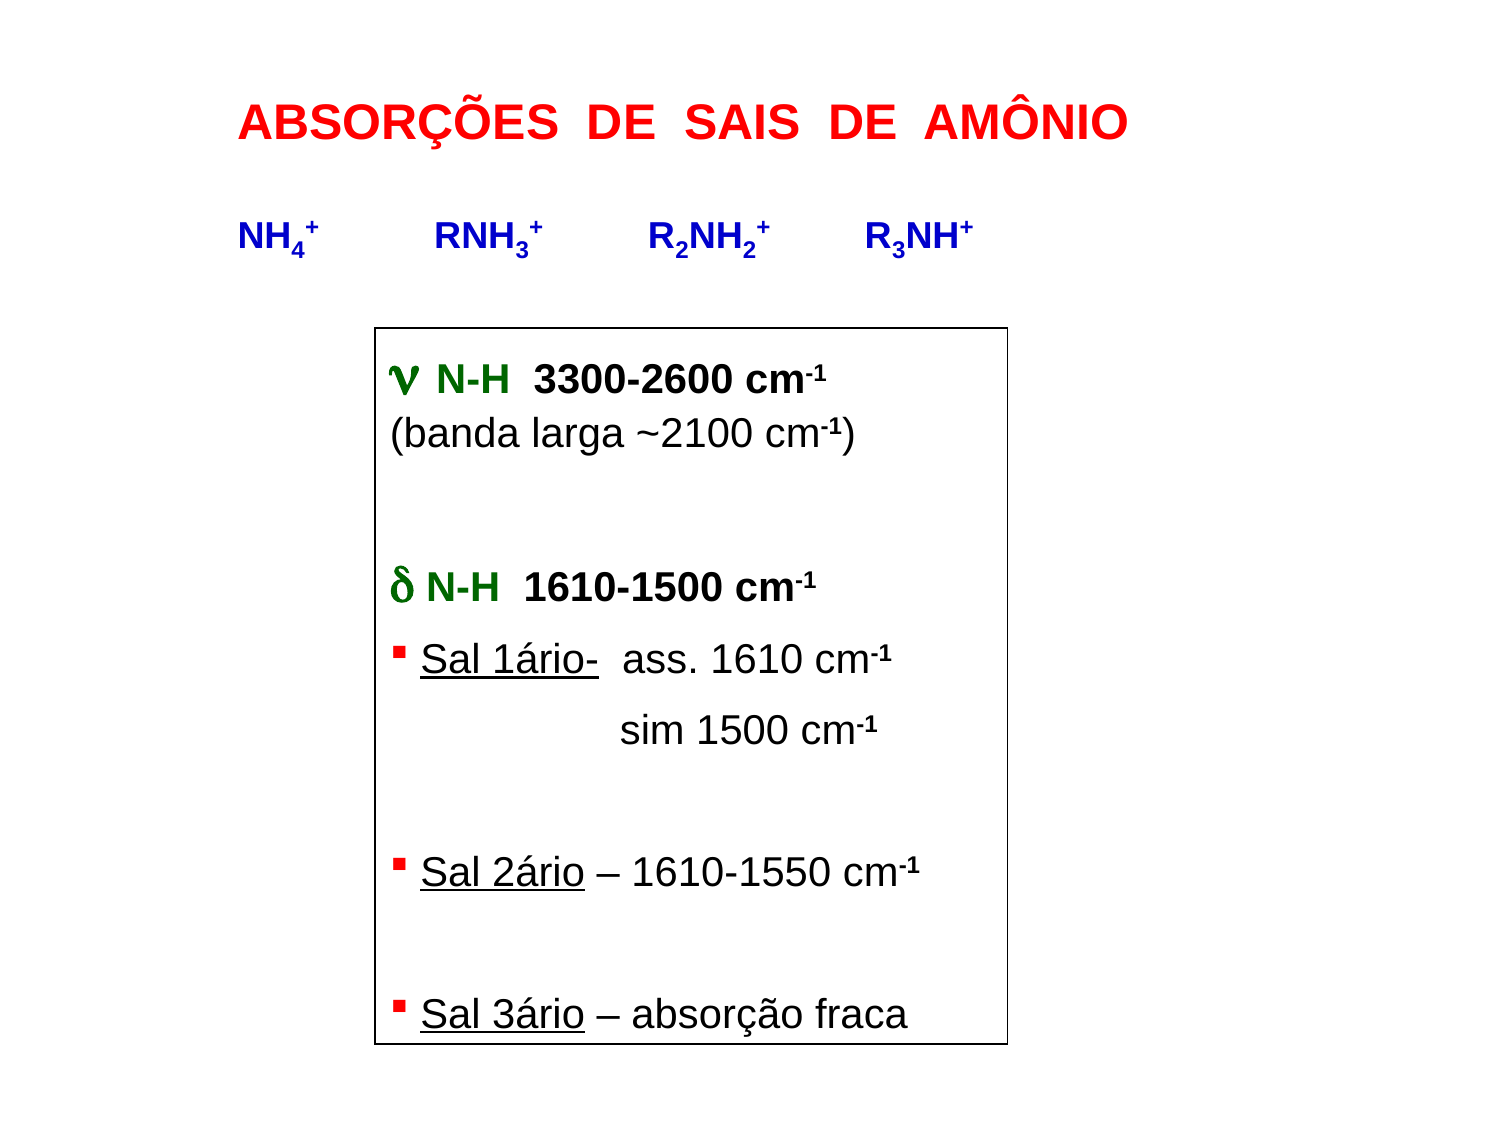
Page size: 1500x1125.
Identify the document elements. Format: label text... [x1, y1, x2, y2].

text_box NH4+ RNH3+ R2NH2+ R3NH+ [222, 199, 1204, 271]
text_box  N-H 3300-2600 cm-1 (banda larga ~2100 cm-1)  N-H 1610-1500 cm-1 Sal 1ário- ass. 1610 cm-1 sim 1500 cm-1 Sal 2ário – 1610-1550 cm-1 Sal 3ário – absorção fraca [374, 328, 1008, 1044]
text_box ABSORÇÕES DE SAIS DE AMÔNIO [222, 81, 1227, 157]
